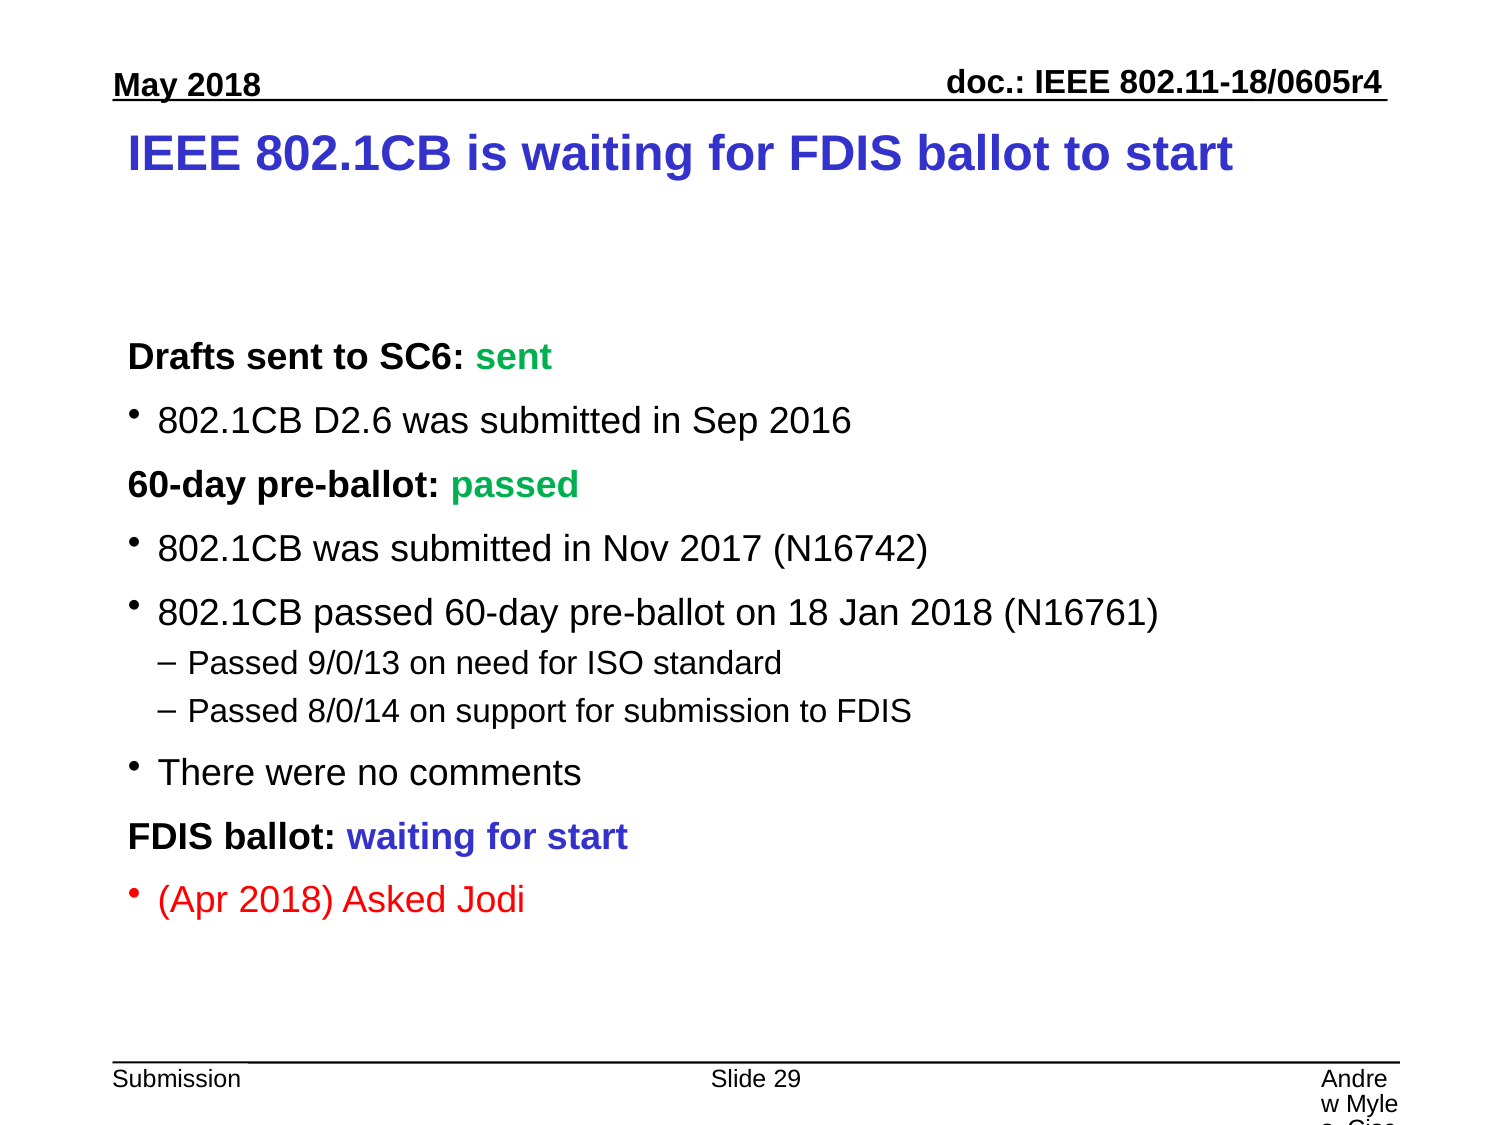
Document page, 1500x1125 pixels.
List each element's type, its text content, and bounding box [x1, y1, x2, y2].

slide_number Slide 29 [709, 1061, 803, 1093]
footer Andrew Myles, Cisco [1320, 1061, 1402, 1093]
list Drafts sent to SC6: sent 802.1CB D2.6 was submitted in Sep 2016 60-day pre-ballot: passed 802.1CB was submitted in Nov 2017 (N16742) 802.1CB passed 60-day pre-ballot on 18 Jan 2018 (N16761) Passed 9/0/13 on need for ISO standard Passed 8/0/14 on support for submission to FDIS There were no comments FDIS ballot: waiting for start (Apr 2018) Asked Jodi [112, 324, 1388, 1000]
title IEEE 802.1CB is waiting for FDIS ballot to start [112, 112, 1388, 288]
